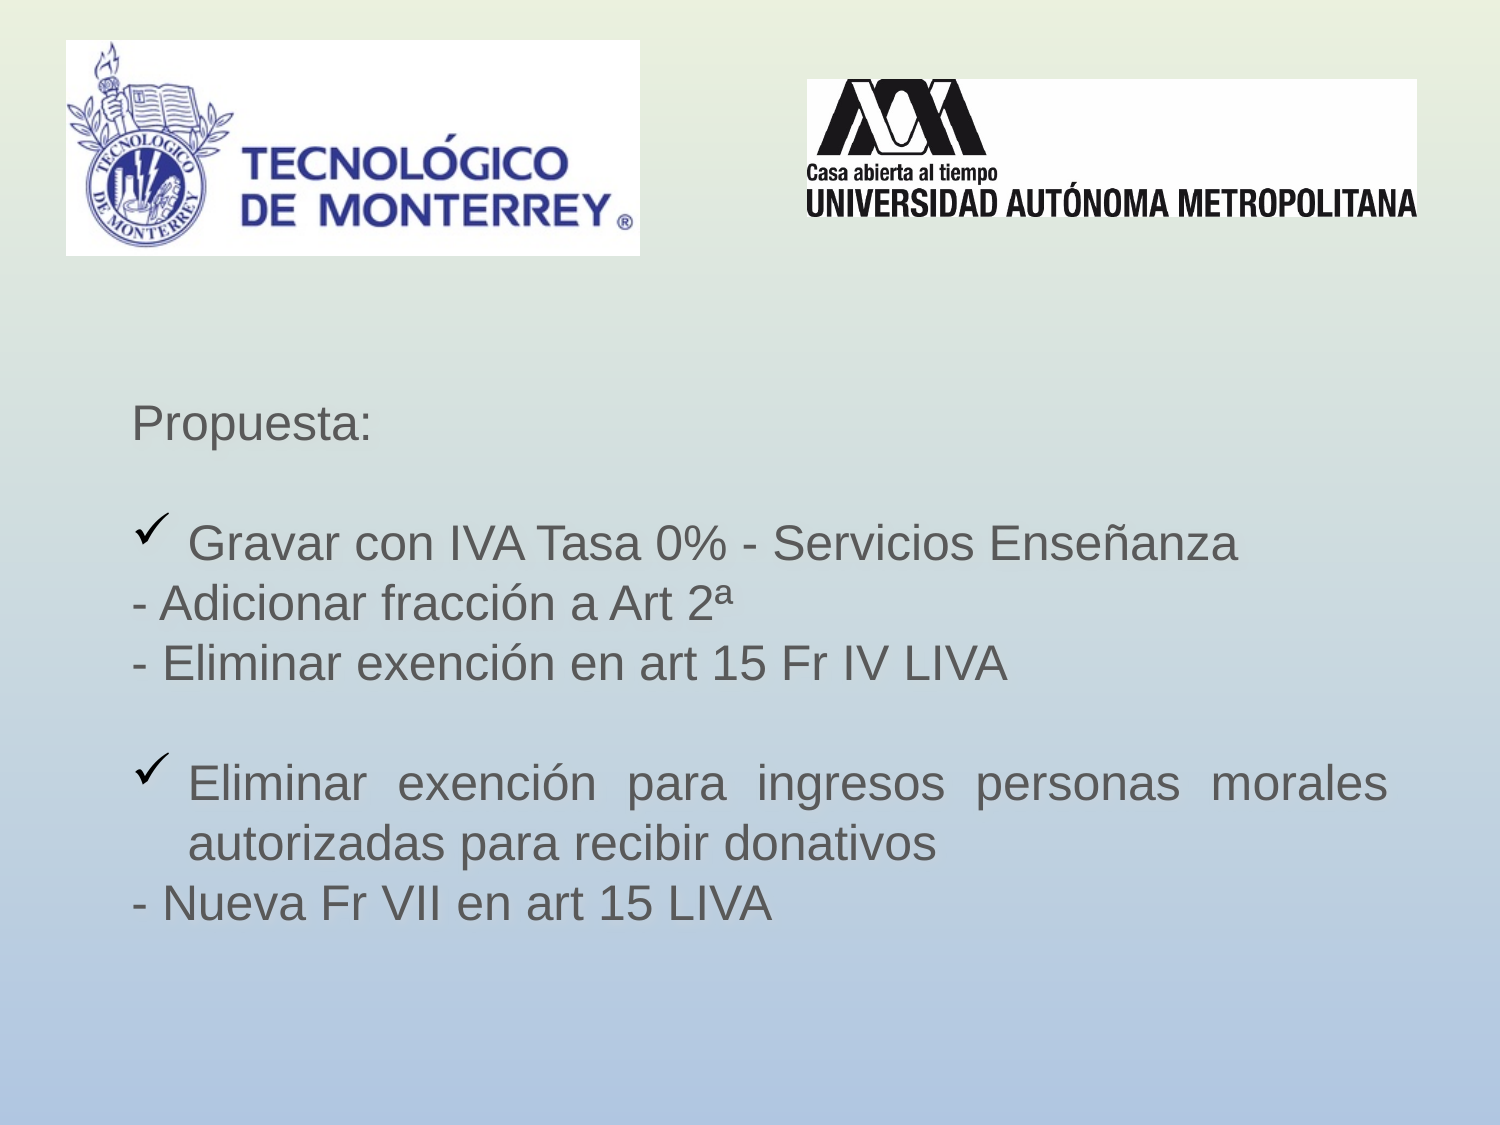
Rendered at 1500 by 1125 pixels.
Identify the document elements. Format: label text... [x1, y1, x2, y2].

text_box Propuesta: Gravar con IVA Tasa 0% - Servicios Enseñanza - Adicionar fracción a Art 2ª - Eliminar exención en art 15 Fr IV LIVA Eliminar exención para ingresos personas morales autorizadas para recibir donativos - Nueva Fr VII en art 15 LIVA [116, 330, 1404, 990]
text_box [66, 40, 1418, 256]
